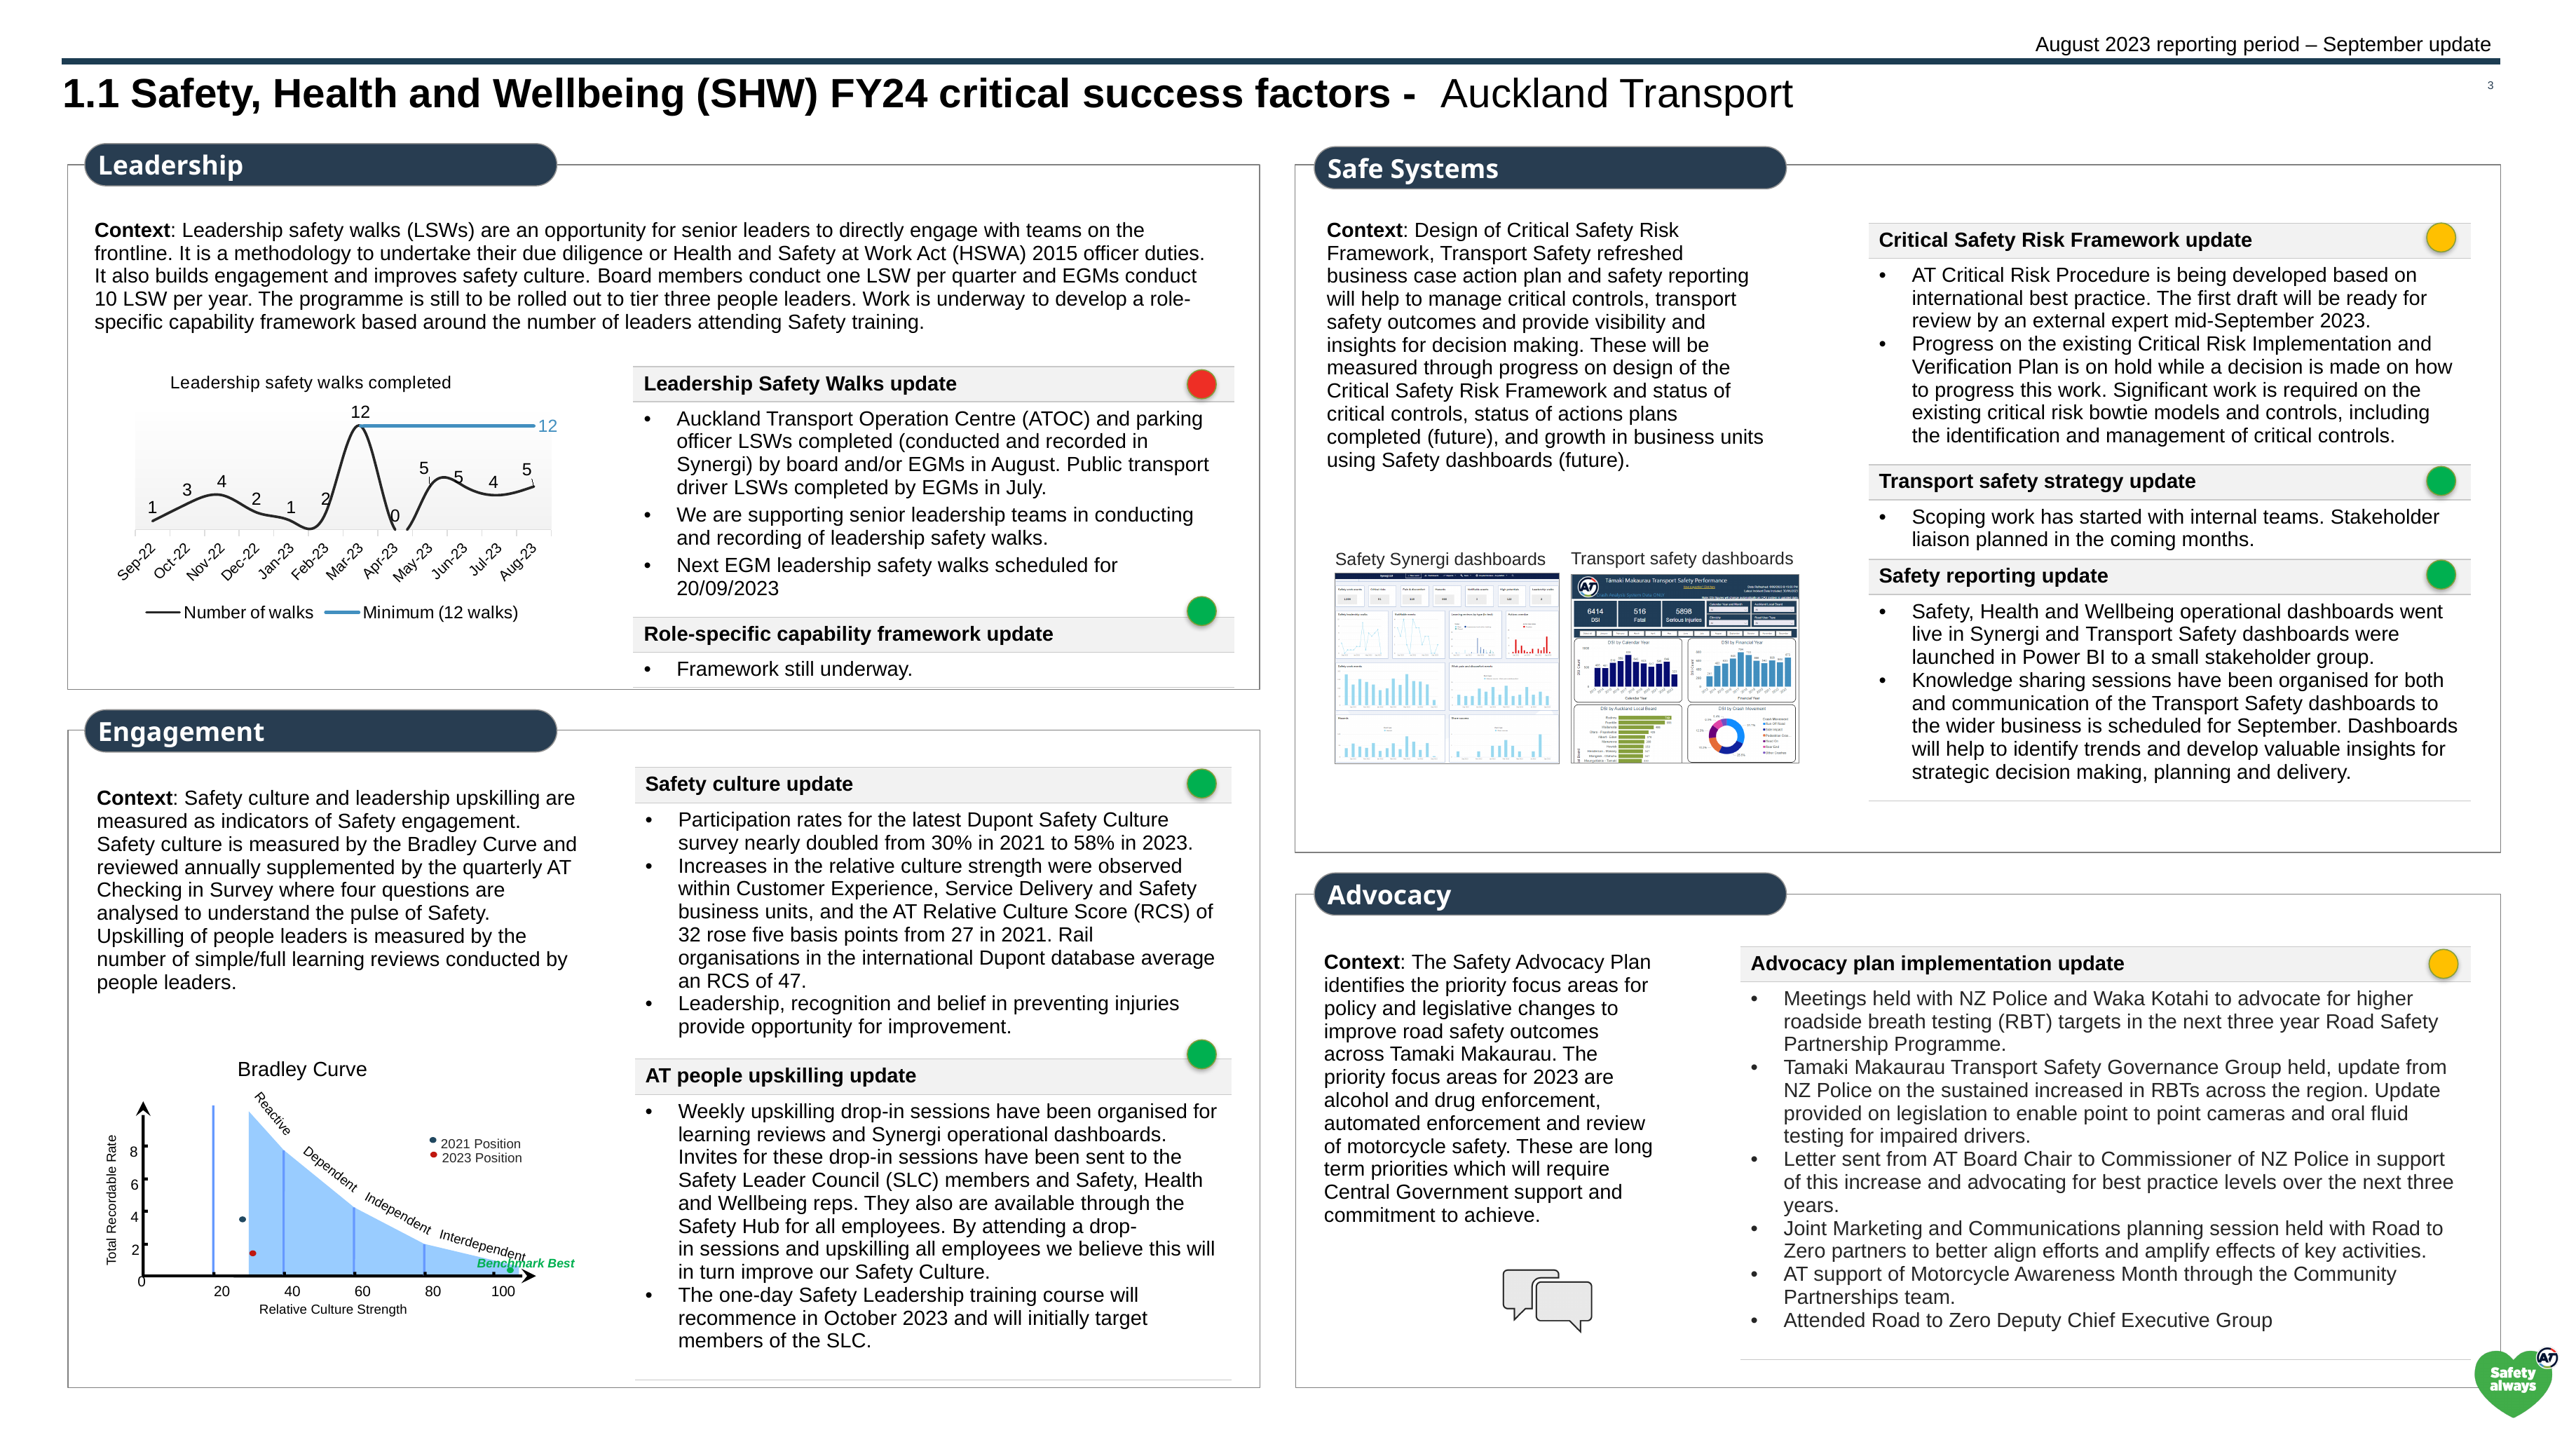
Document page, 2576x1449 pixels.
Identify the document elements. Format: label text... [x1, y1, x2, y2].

table_header Advocacy plan implementation update [1740, 947, 2471, 981]
table_cell Role-specific capability framework update [633, 618, 1234, 652]
text_box [2428, 948, 2459, 979]
text_box [1187, 596, 1217, 627]
text_box Safety Synergi dashboards [1324, 543, 1560, 574]
text_box [1187, 369, 1217, 400]
text_box [67, 730, 1260, 1388]
picture [1494, 1248, 1600, 1354]
text_box [67, 164, 1260, 690]
text_box [2426, 222, 2457, 253]
text_box [1295, 164, 2501, 853]
chart [104, 363, 561, 627]
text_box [97, 1087, 585, 1316]
picture [2464, 1339, 2572, 1431]
text_box Safe Systems [1314, 146, 1787, 190]
table_cell Meetings held with NZ Police and Waka Kotahi to advocate for higher roadside breath testing (RBT) targets in the next three year Road Safety Partnership Programme. Tamaki Makaurau Transport Safety Governance Group held, update from NZ Police on the sustained increased in RBTs across the region. Update provided on legislation to enable point to point cameras and oral fluid testing for impaired drivers. Letter sent from AT Board Chair to Commissioner of NZ Police in support of this increase and advocating for best practice levels over the next three years. Joint Marketing and Communications planning session held with Road to Zero partners to better align efforts and amplify effects of key activities. AT support of Motorcycle Awareness Month through the Community Partnerships team. Attended Road to Zero Deputy Chief Executive Group [1740, 982, 2471, 1359]
picture [1570, 574, 1799, 763]
table_header Leadership Safety Walks update [633, 367, 1234, 401]
picture [1335, 573, 1560, 764]
text_box Leadership [84, 143, 558, 186]
table_header Bradley Curve [137, 1054, 468, 1086]
text_box 1.1 Safety, Health and Wellbeing (SHW) FY24 critical success factors - Auckland Transport [62, 69, 2053, 116]
text_box Engagement [84, 709, 558, 753]
table_cell Framework still underway. [633, 653, 1234, 687]
text_box August 2023 reporting period – September update [1849, 31, 2493, 56]
table_header Context: The Safety Advocacy Plan identifies the priority focus areas for policy and legislative changes to improve road safety outcomes across Tamaki Makaurau. The priority focus areas for 2023 are alcohol and drug enforcement, automated enforcement and review of motorcycle safety. These are long term priorities which will require Central Government support and commitment to achieve. [1299, 947, 1691, 1249]
text_box [2426, 559, 2457, 590]
text_box Advocacy [1314, 872, 1787, 916]
text_box [1295, 894, 2501, 1388]
text_box [2426, 465, 2457, 496]
table_cell Auckland Transport Operation Centre (ATOC) and parking officer LSWs completed (conducted and recorded in Synergi) by board and/or EGMs in August. Public transport driver LSWs completed by EGMs in July. We are supporting senior leadership teams in conducting and recording of leadership safety walks. Next EGM leadership safety walks scheduled for 20/09/2023 [633, 402, 1234, 617]
text_box [1187, 768, 1217, 799]
text_box [1187, 1039, 1217, 1070]
text_box Transport safety dashboards [1560, 542, 1839, 573]
